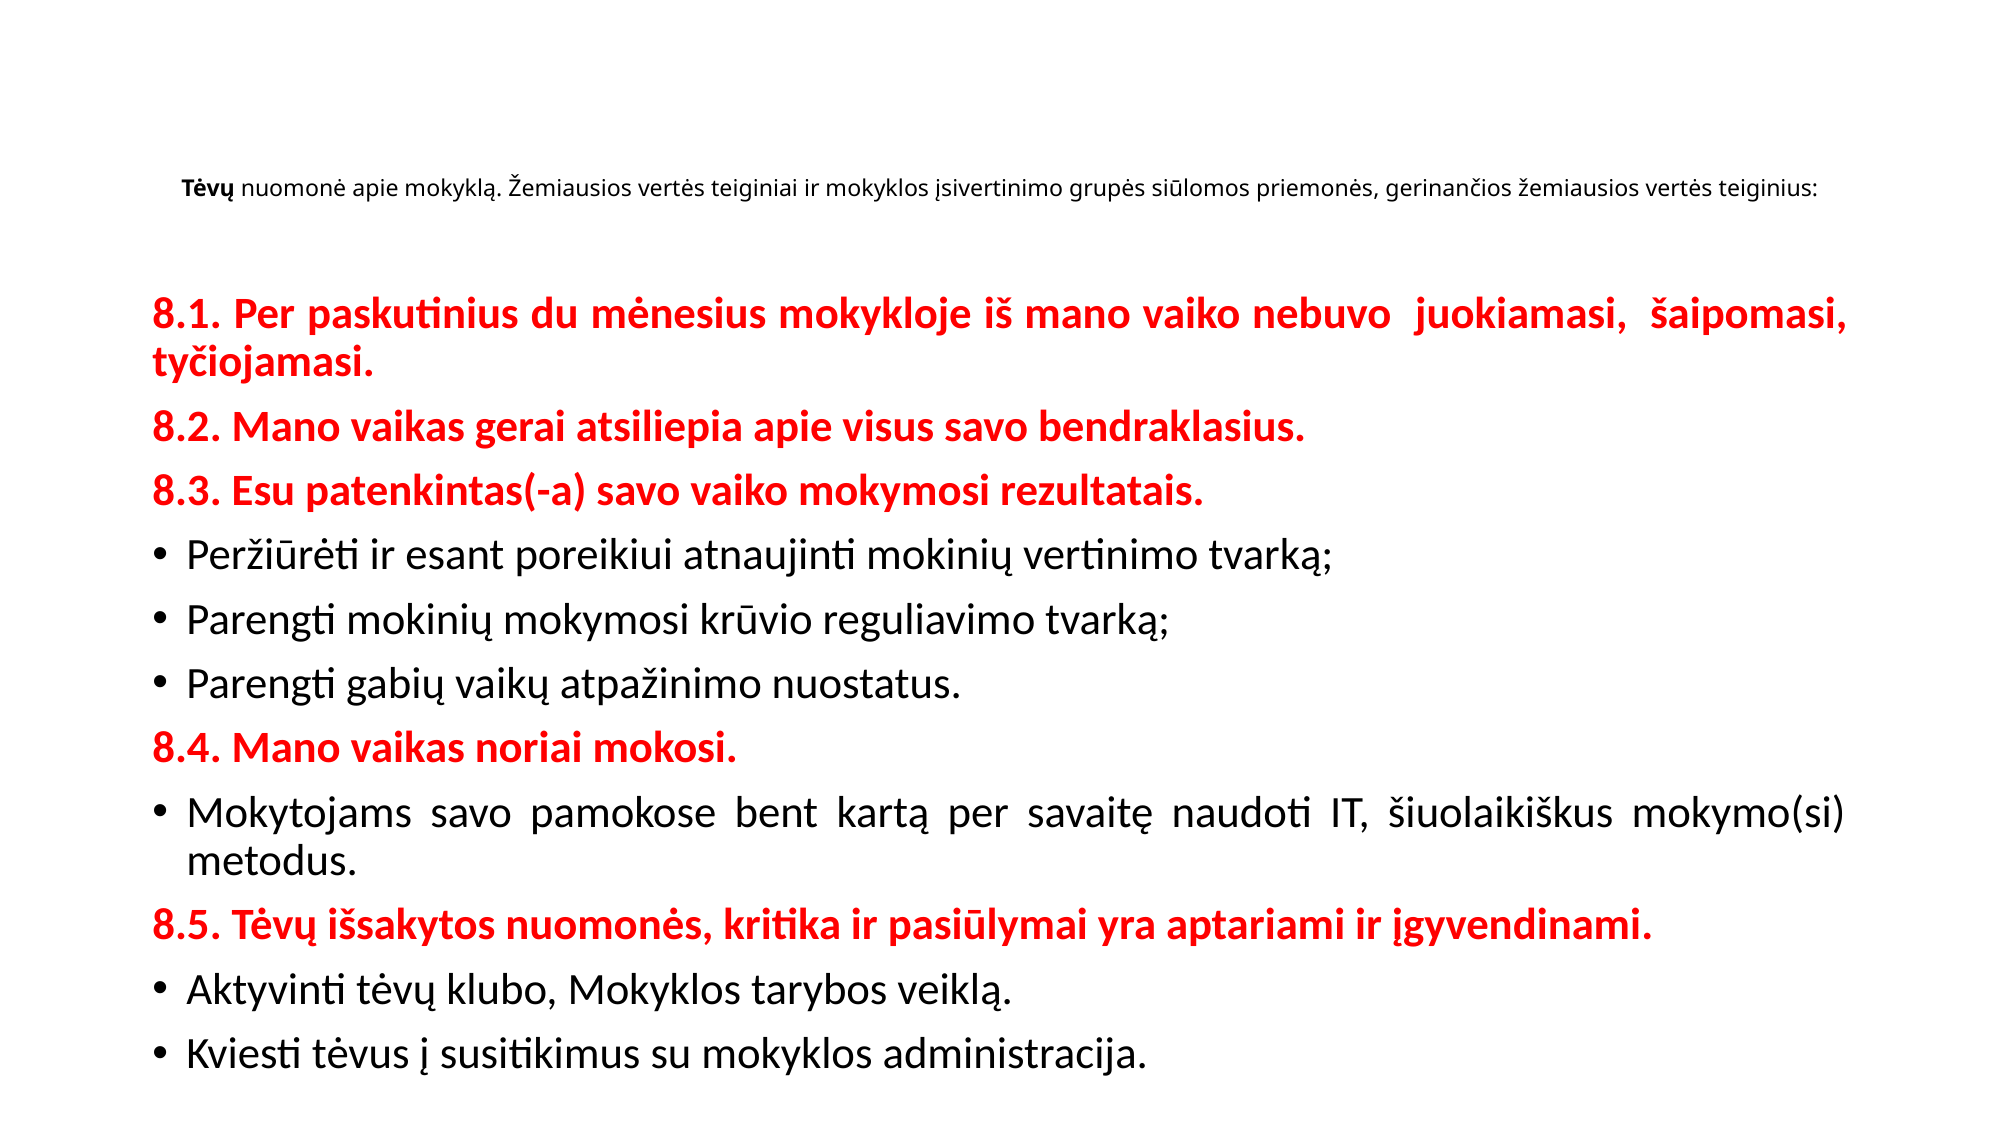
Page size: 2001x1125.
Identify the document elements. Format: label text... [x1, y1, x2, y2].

title Tėvų nuomonė apie mokyklą. Žemiausios vertės teiginiai ir mokyklos įsivertinimo grupės siūlomos priemonės, gerinančios žemiausios vertės teiginius: [137, 167, 1863, 246]
list 8.1. Per paskutinius du mėnesius mokykloje iš mano vaiko nebuvo juokiamasi, šaipomasi, tyčiojamasi. 8.2. Mano vaikas gerai atsiliepia apie visus savo bendraklasius. 8.3. Esu patenkintas(-a) savo vaiko mokymosi rezultatais. Peržiūrėti ir esant poreikiui atnaujinti mokinių vertinimo tvarką; Parengti mokinių mokymosi krūvio reguliavimo tvarką; Parengti gabių vaikų atpažinimo nuostatus. 8.4. Mano vaikas noriai mokosi. Mokytojams savo pamokose bent kartą per savaitę naudoti IT, šiuolaikiškus mokymo(si) metodus. 8.5. Tėvų išsakytos nuomonės, kritika ir pasiūlymai yra aptariami ir įgyvendinami. Aktyvinti tėvų klubo, Mokyklos tarybos veiklą. Kviesti tėvus į susitikimus su mokyklos administracija. [137, 282, 1863, 1089]
